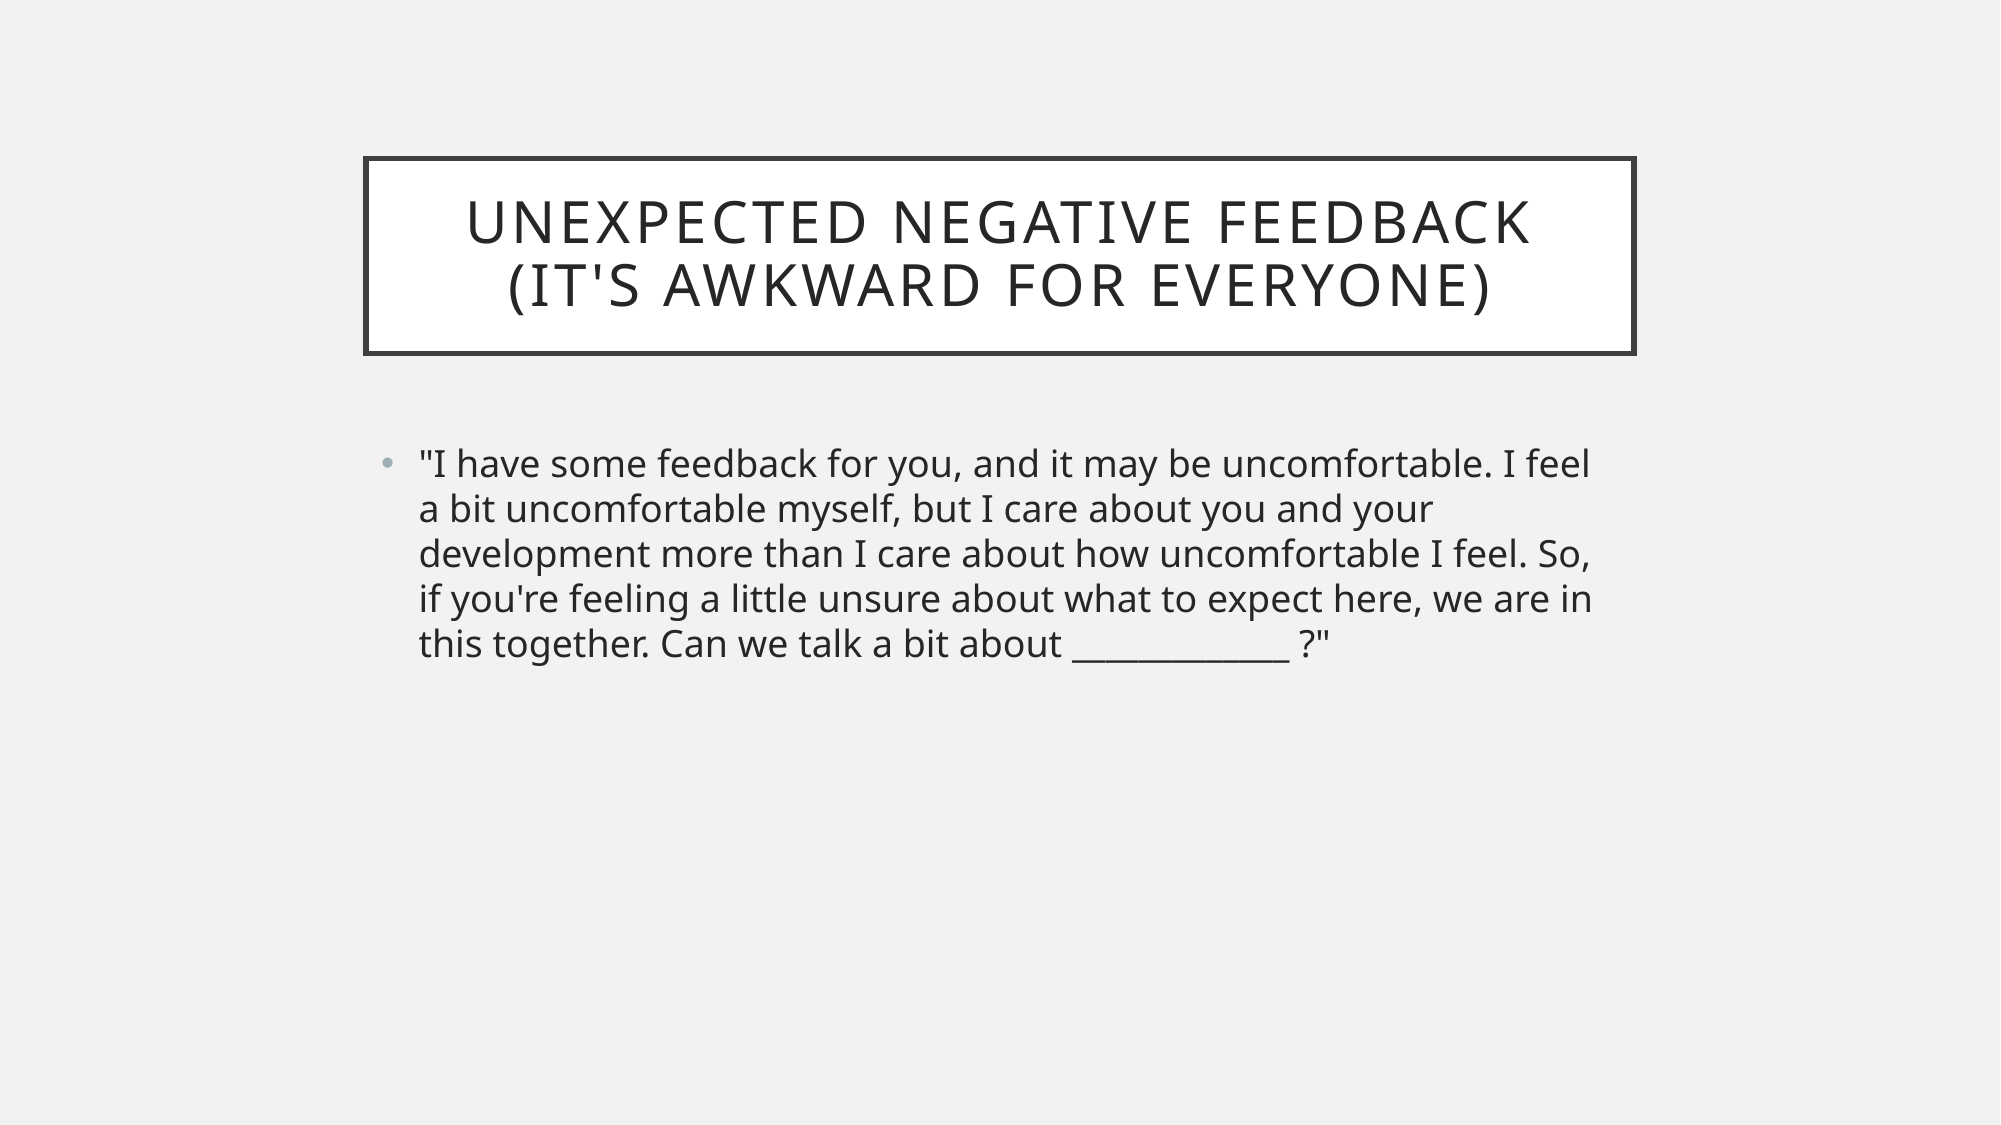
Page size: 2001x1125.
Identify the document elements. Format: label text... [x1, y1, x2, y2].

list "I have some feedback for you, and it may be uncomfortable. I feel a bit uncomfortable myself, but I care about you and your development more than I care about how uncomfortable I feel. So, if you're feeling a little unsure about what to expect here, we are in this together. Can we talk a bit about _____________ ?" [366, 432, 1634, 942]
title Unexpected negative feedback (It's awkward for everyone) [363, 156, 1637, 356]
